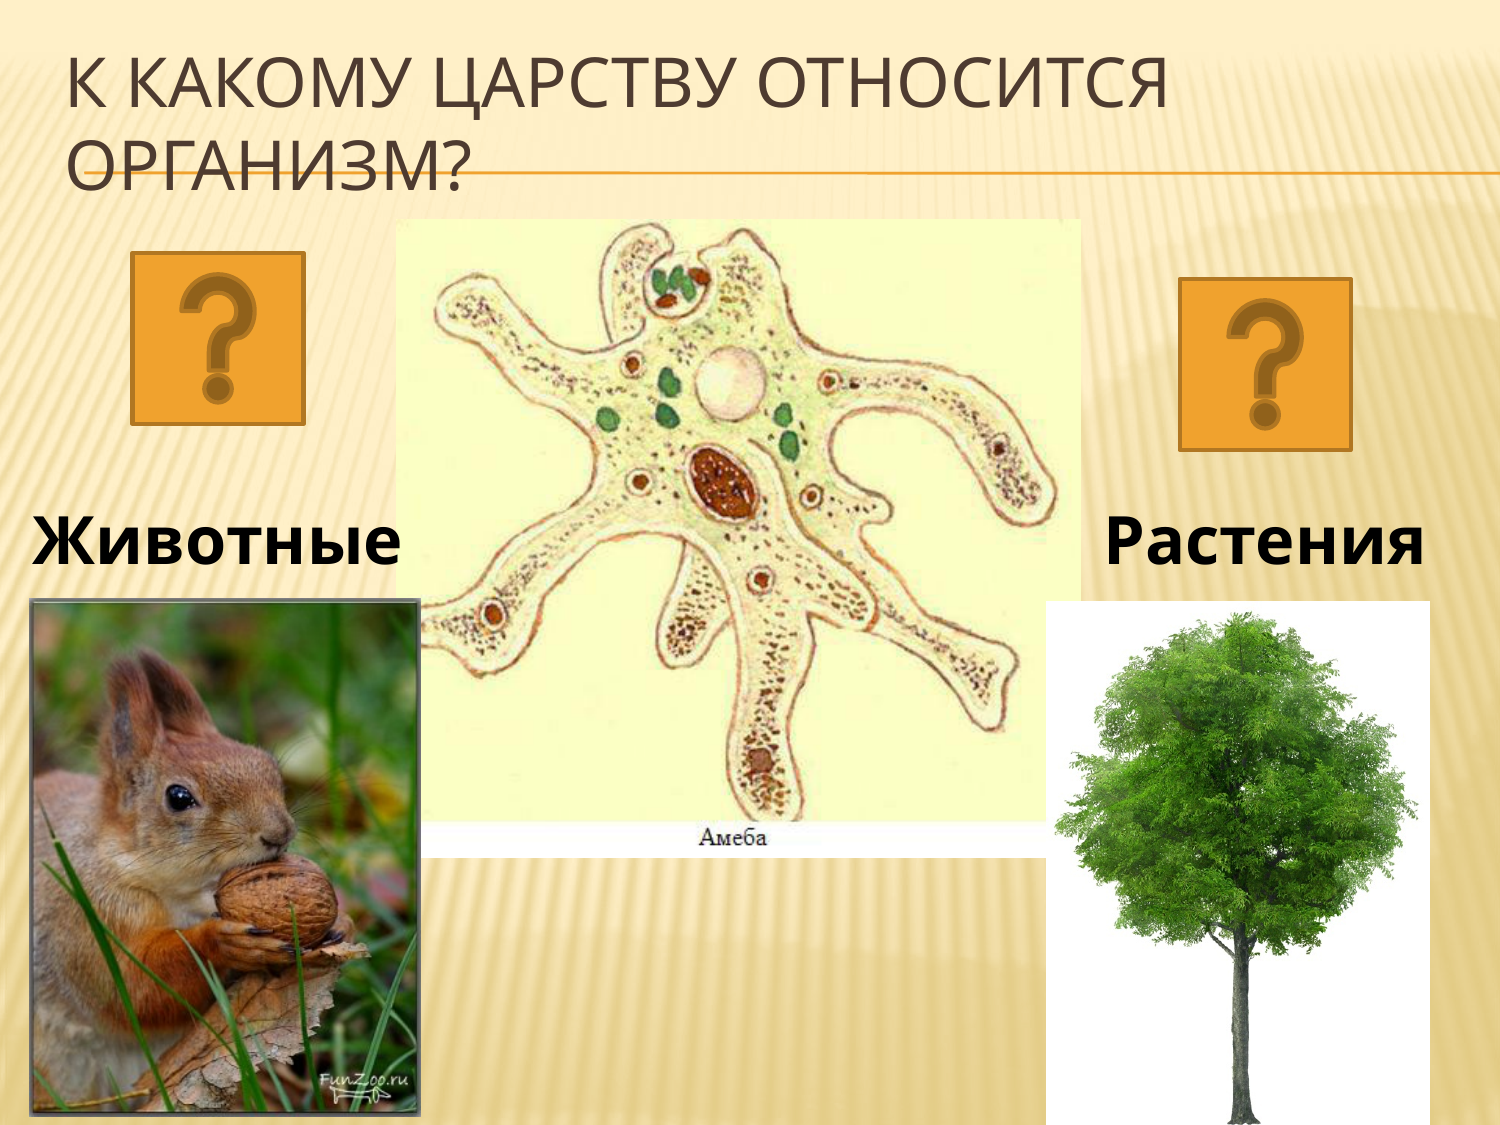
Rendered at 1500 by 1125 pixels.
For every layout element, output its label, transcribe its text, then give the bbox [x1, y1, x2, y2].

title К какому царству относится организм? [50, 30, 1475, 213]
text_box Животные [17, 490, 386, 586]
picture [29, 219, 1431, 1125]
text_box [1178, 277, 1353, 452]
text_box Растения [1091, 490, 1442, 586]
text_box [130, 251, 306, 426]
